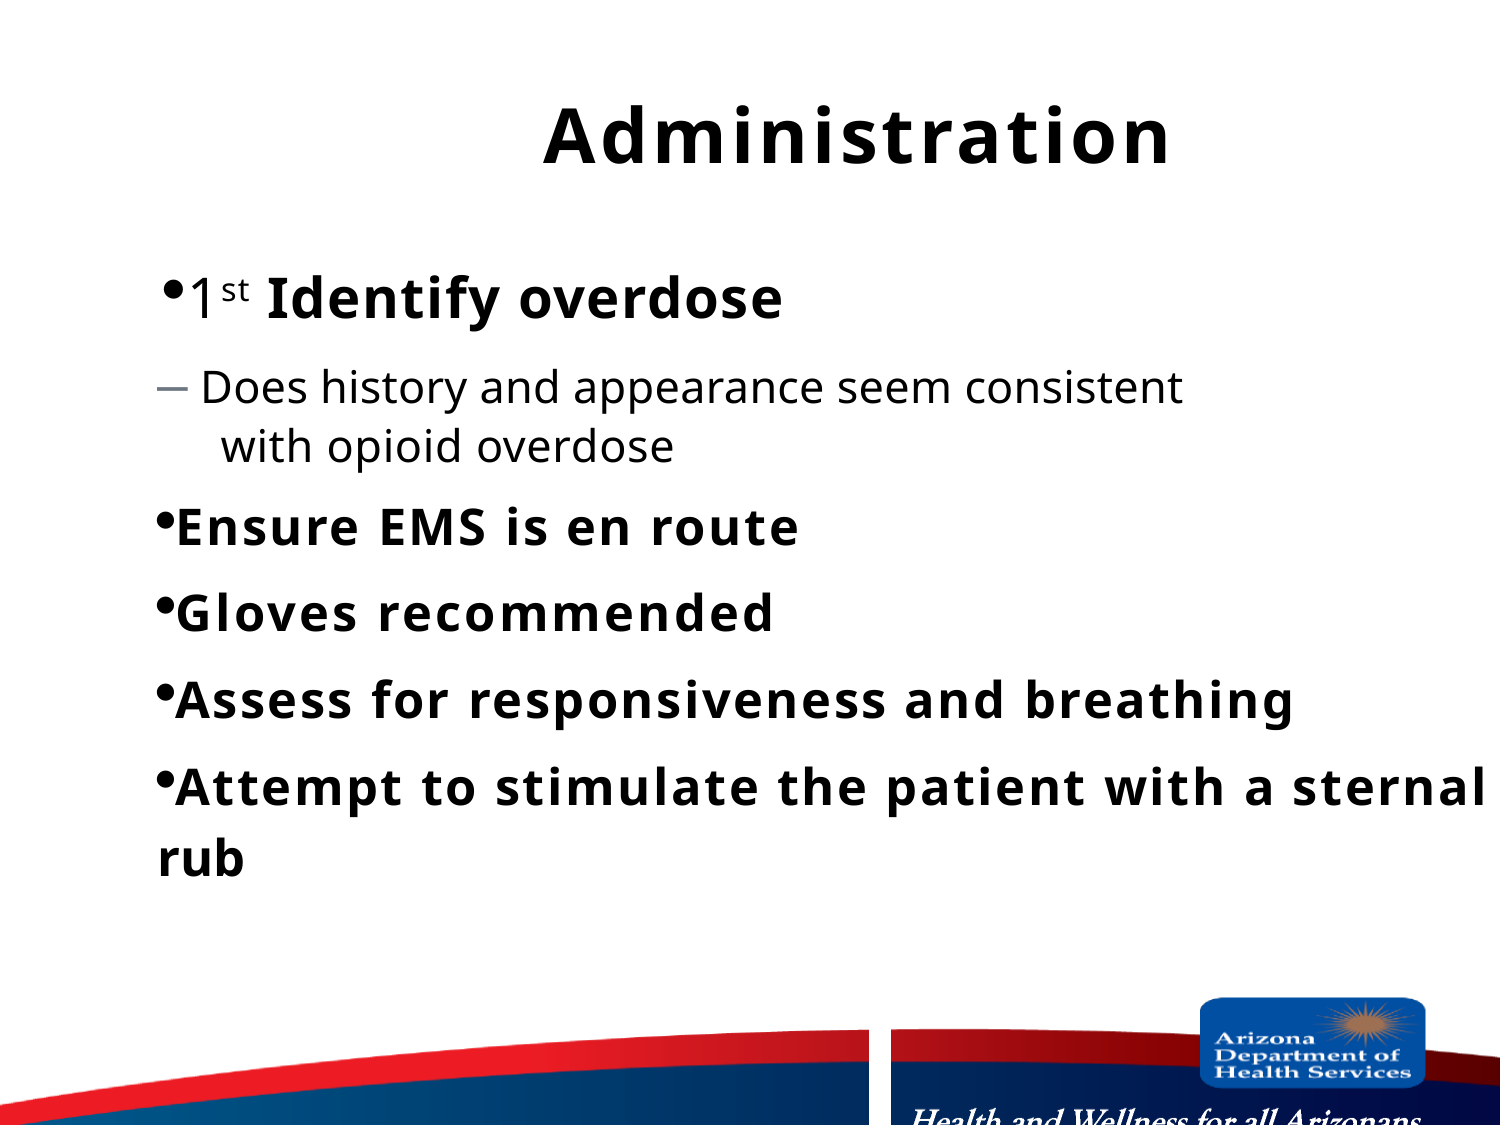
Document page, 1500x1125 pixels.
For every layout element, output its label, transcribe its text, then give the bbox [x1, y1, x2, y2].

picture [0, 1025, 869, 1125]
list Administration 1st Identify overdose [93, 91, 1500, 353]
list – Does history and appearance seem consistent with opioid overdose Ensure EMS is en route Gloves recommended Assess for responsiveness and breathing Attempt to stimulate the patient with a sternal rub [93, 353, 1500, 954]
picture [890, 993, 1500, 1125]
